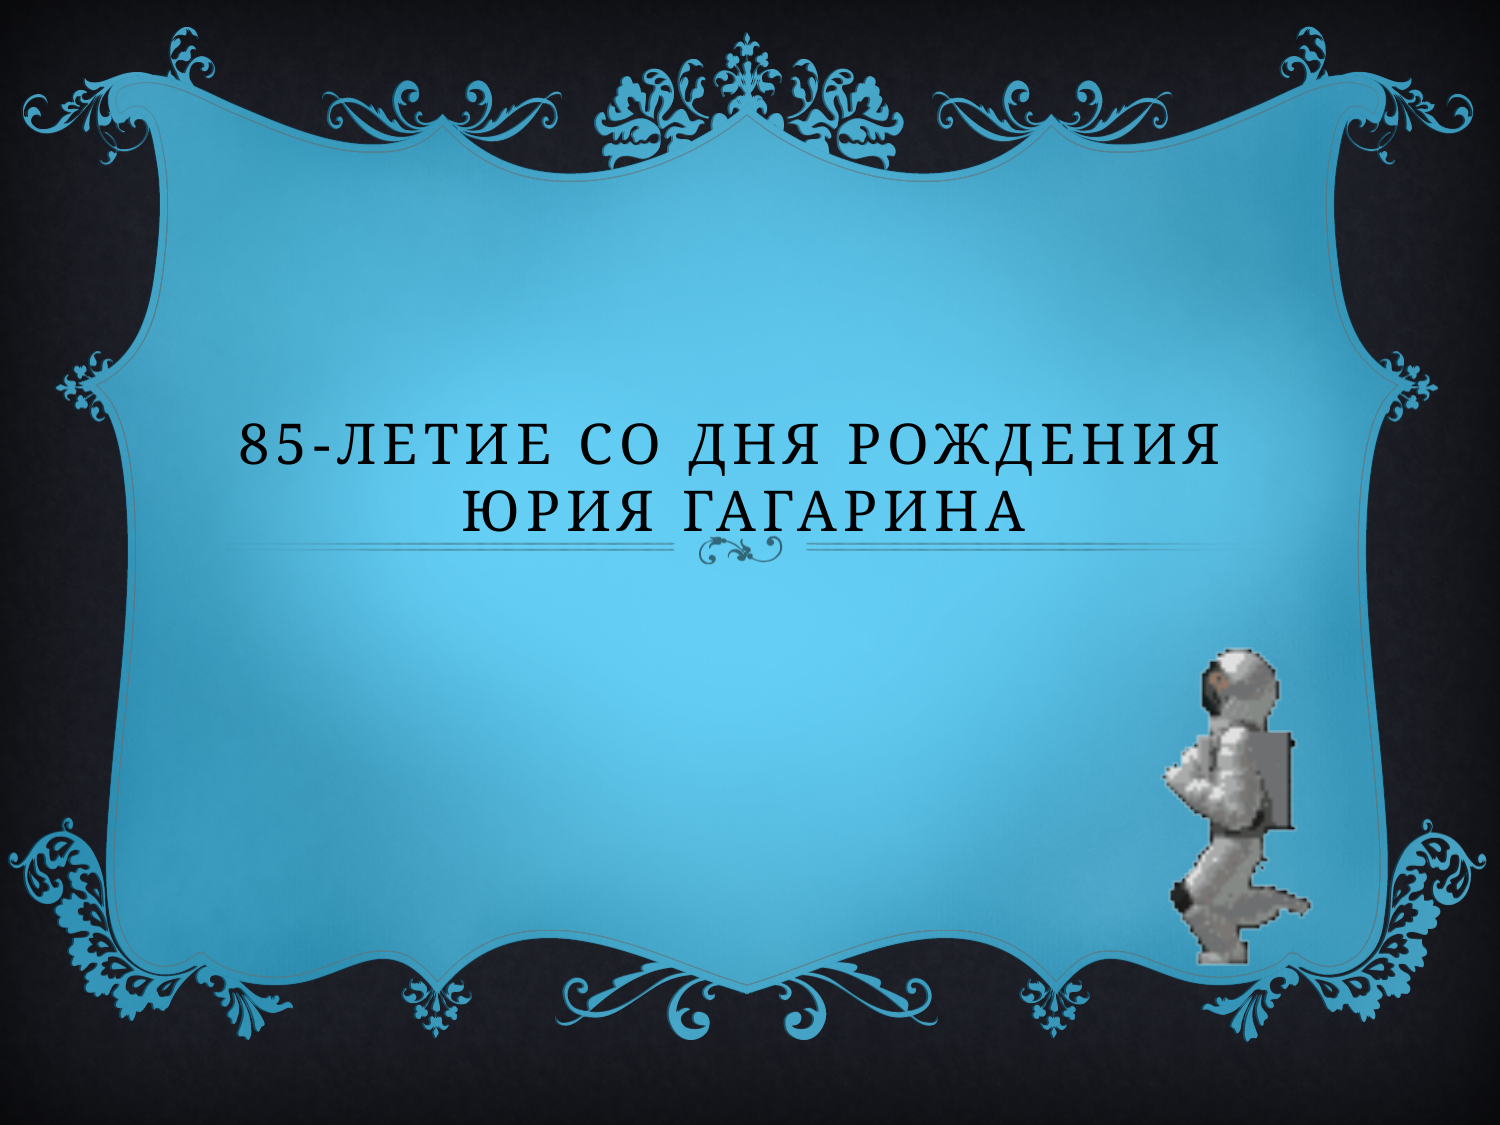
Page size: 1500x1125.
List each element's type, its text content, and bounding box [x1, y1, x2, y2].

title 85-летие со дня рождения Юрия гагарина [218, 338, 1269, 551]
picture [0, 0, 1500, 459]
picture [0, 579, 1500, 1125]
